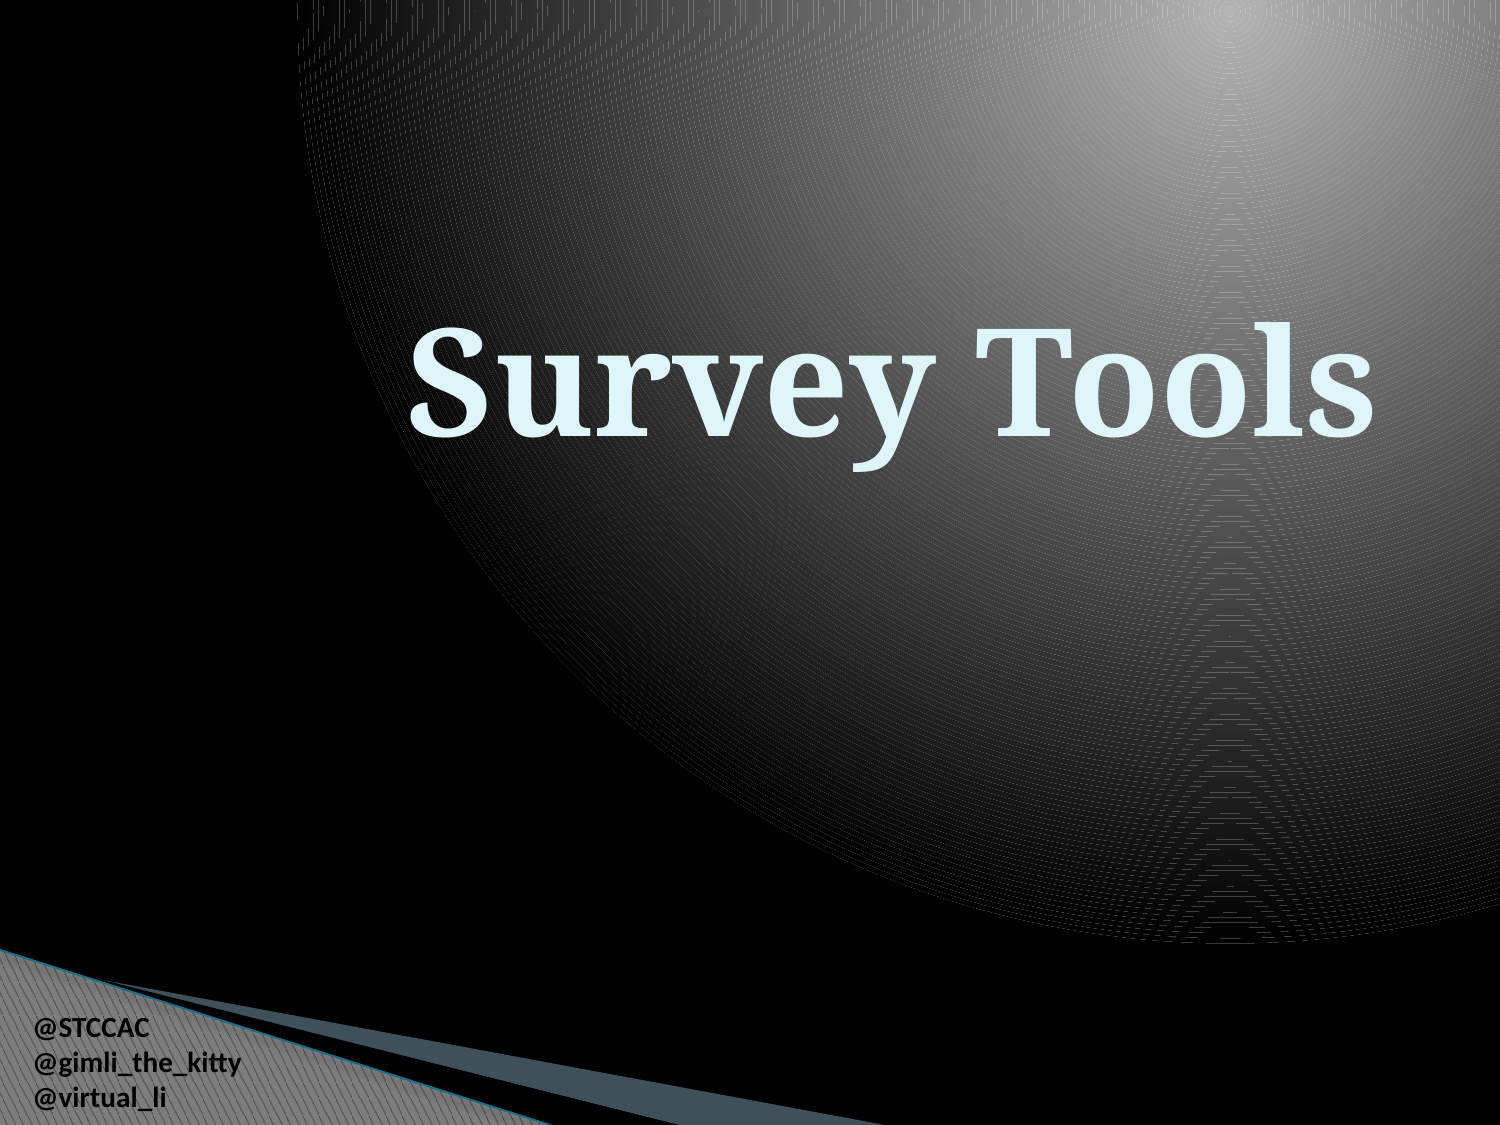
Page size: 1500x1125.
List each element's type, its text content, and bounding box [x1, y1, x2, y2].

picture [0, 952, 543, 1125]
title Survey Tools [118, 173, 1394, 474]
